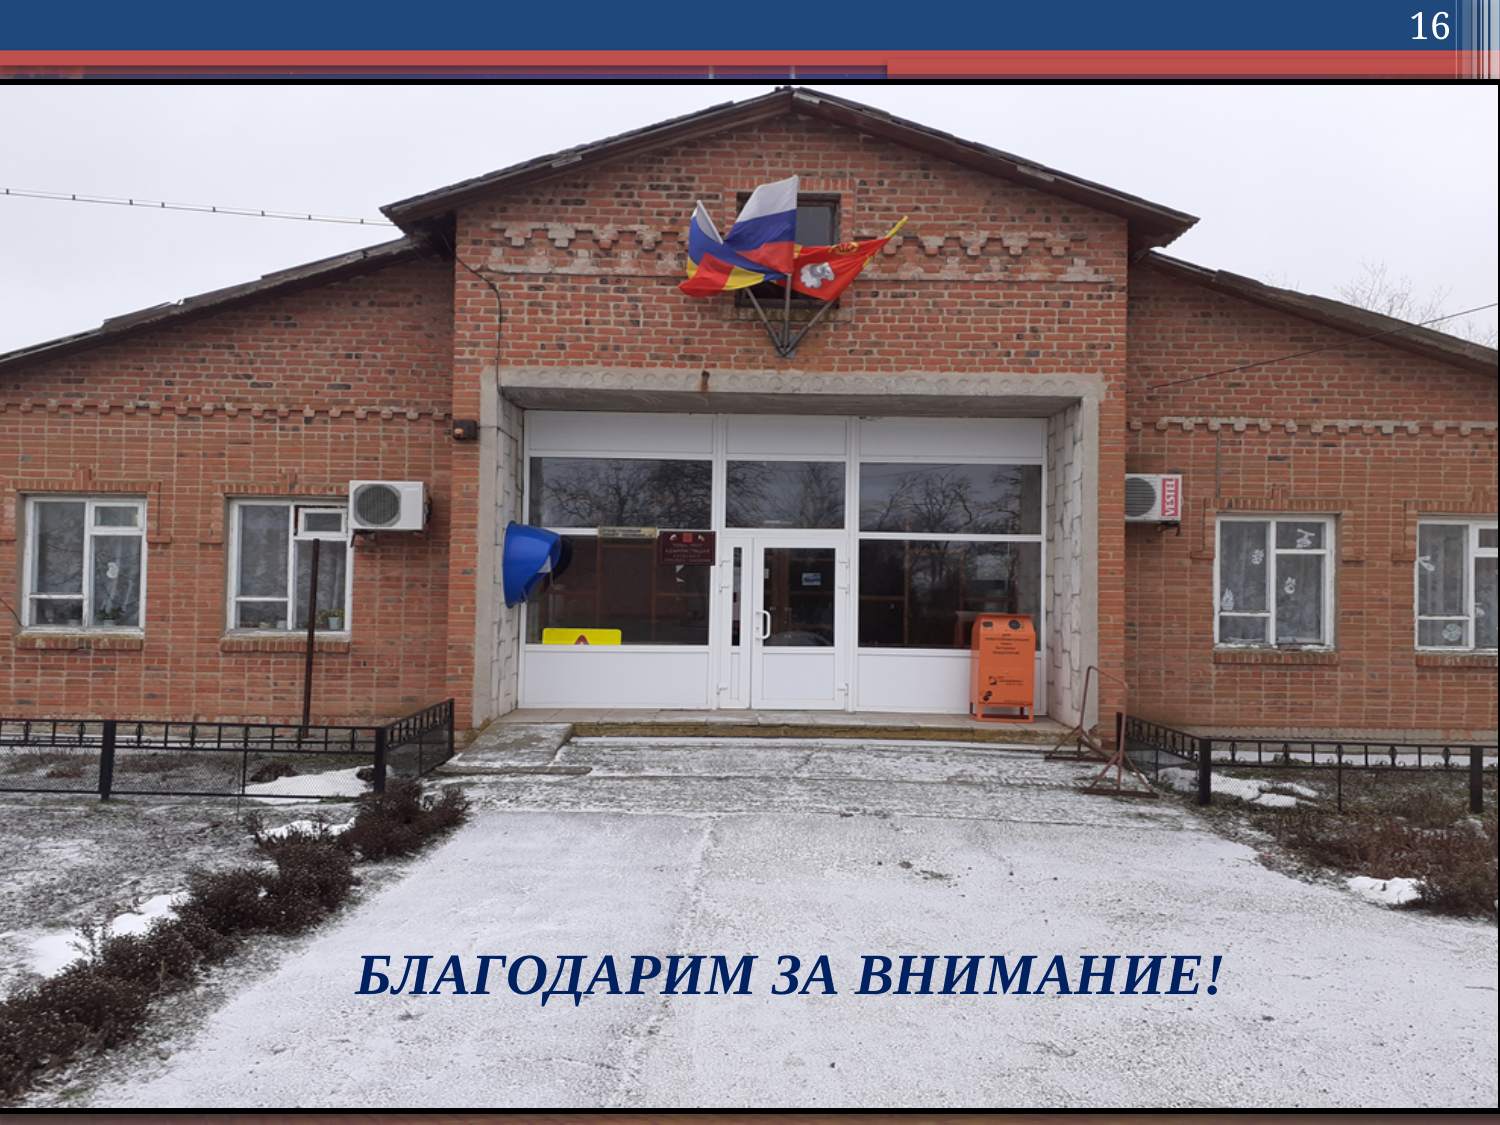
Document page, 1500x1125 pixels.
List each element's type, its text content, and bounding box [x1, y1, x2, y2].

slide_number 16 [1340, 0, 1466, 61]
picture [0, 84, 1499, 1109]
